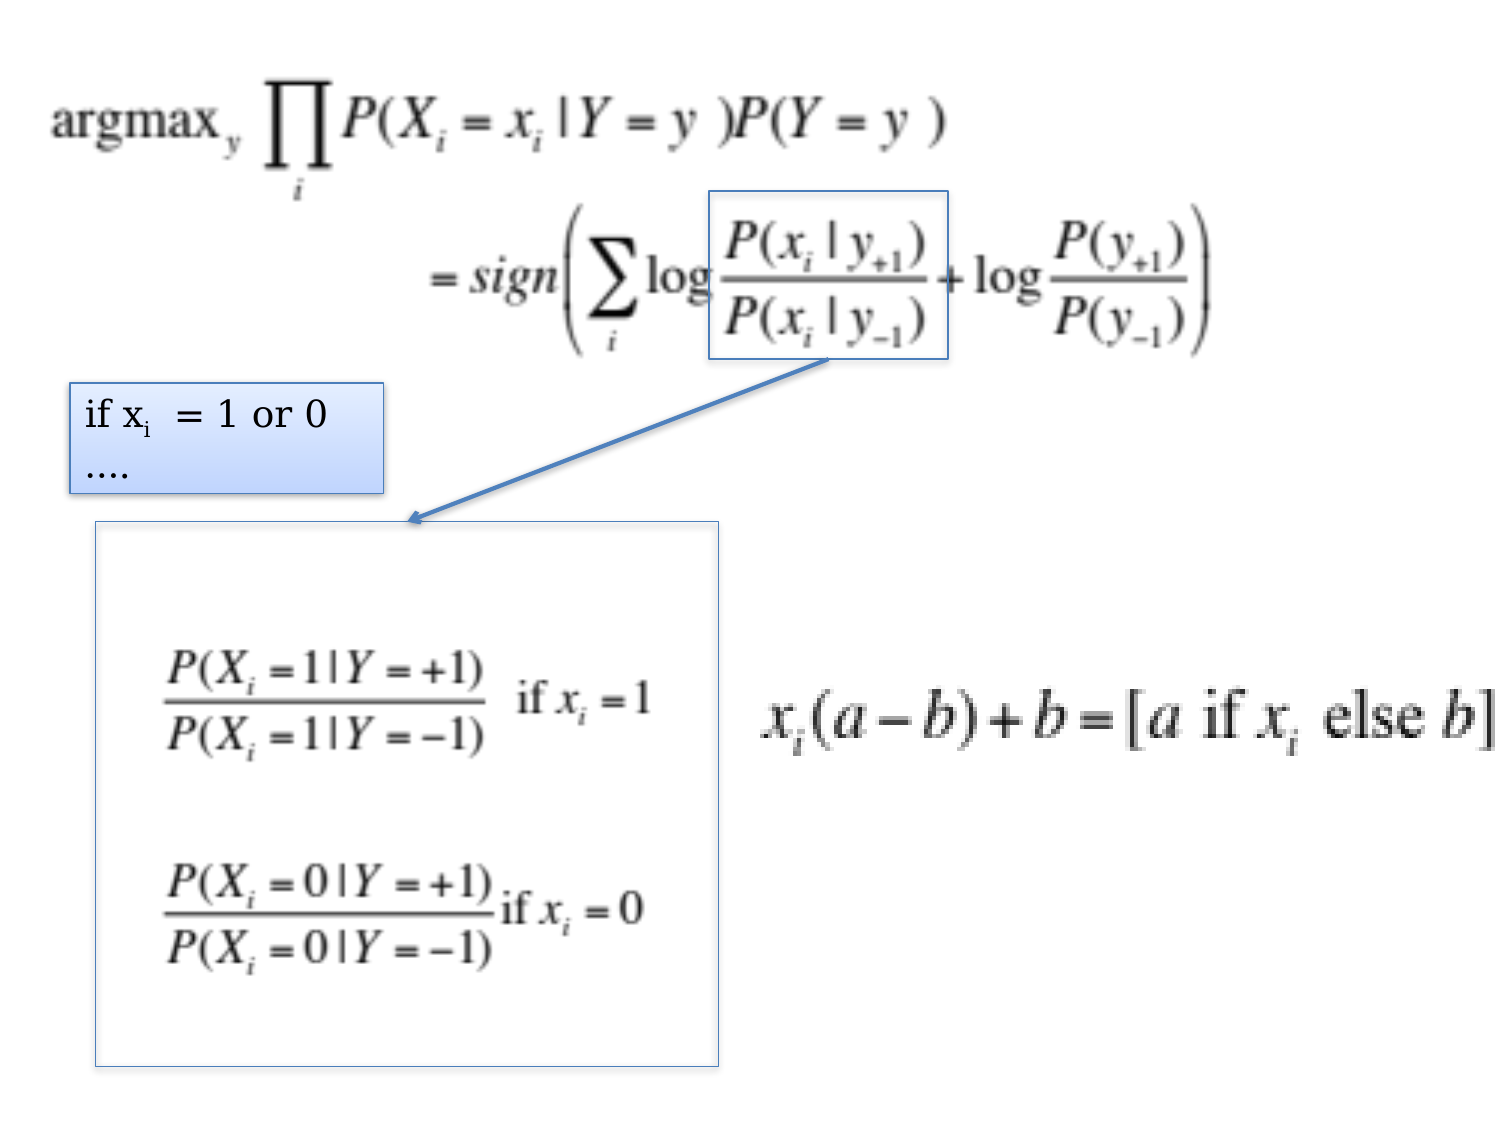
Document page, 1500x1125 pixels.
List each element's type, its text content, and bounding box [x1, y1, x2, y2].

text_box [45, 68, 949, 206]
text_box [95, 521, 719, 1067]
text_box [156, 639, 658, 979]
text_box if xi = 1 or 0 …. [69, 382, 384, 494]
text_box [406, 358, 829, 522]
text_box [751, 672, 1500, 766]
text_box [423, 190, 1216, 360]
